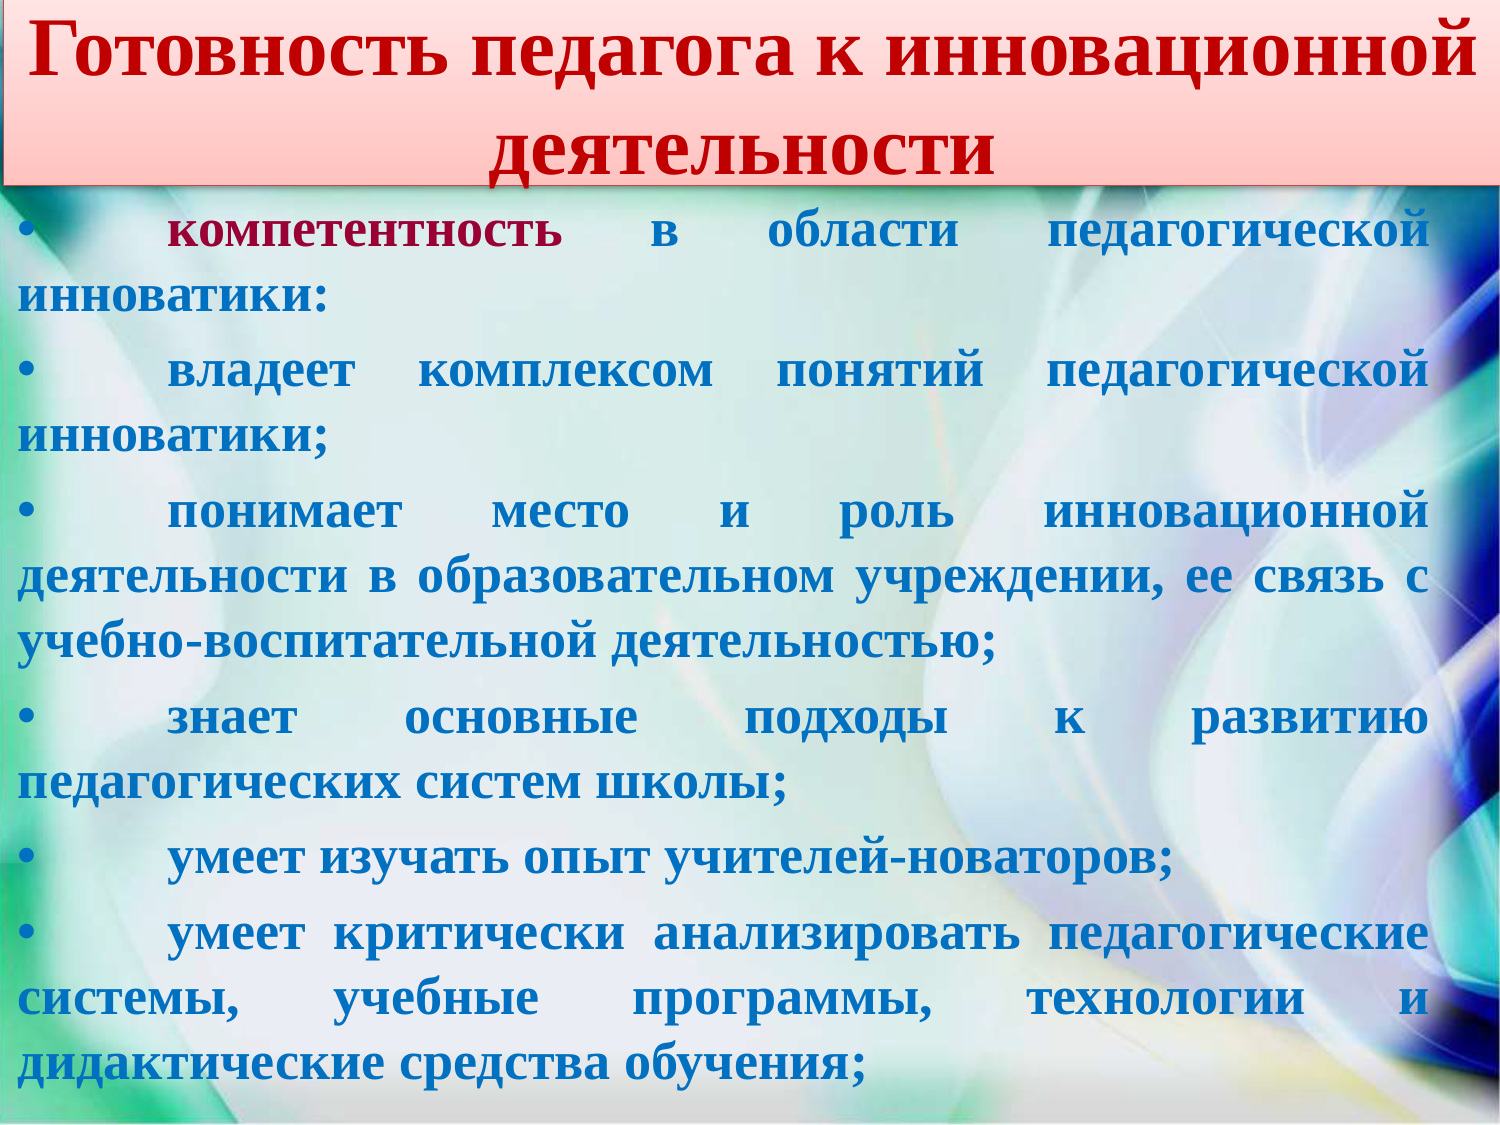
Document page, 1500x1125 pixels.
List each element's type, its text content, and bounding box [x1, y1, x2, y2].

list • компетентность в области педагогической инноватики: • владеет комплексом понятий педагогической инноватики; • понимает место и роль инновационной деятельности в образовательном учреждении, ее связь с учебно-воспитательной деятельностью; • знает основные подходы к развитию педагогических систем школы; • умеет изучать опыт учителей-новаторов; • умеет критически анализировать педагогические системы, учебные программы, технологии и дидактические средства обучения; [0, 184, 1447, 709]
title Готовность педагога к инновационной деятельности [3, 0, 1500, 186]
